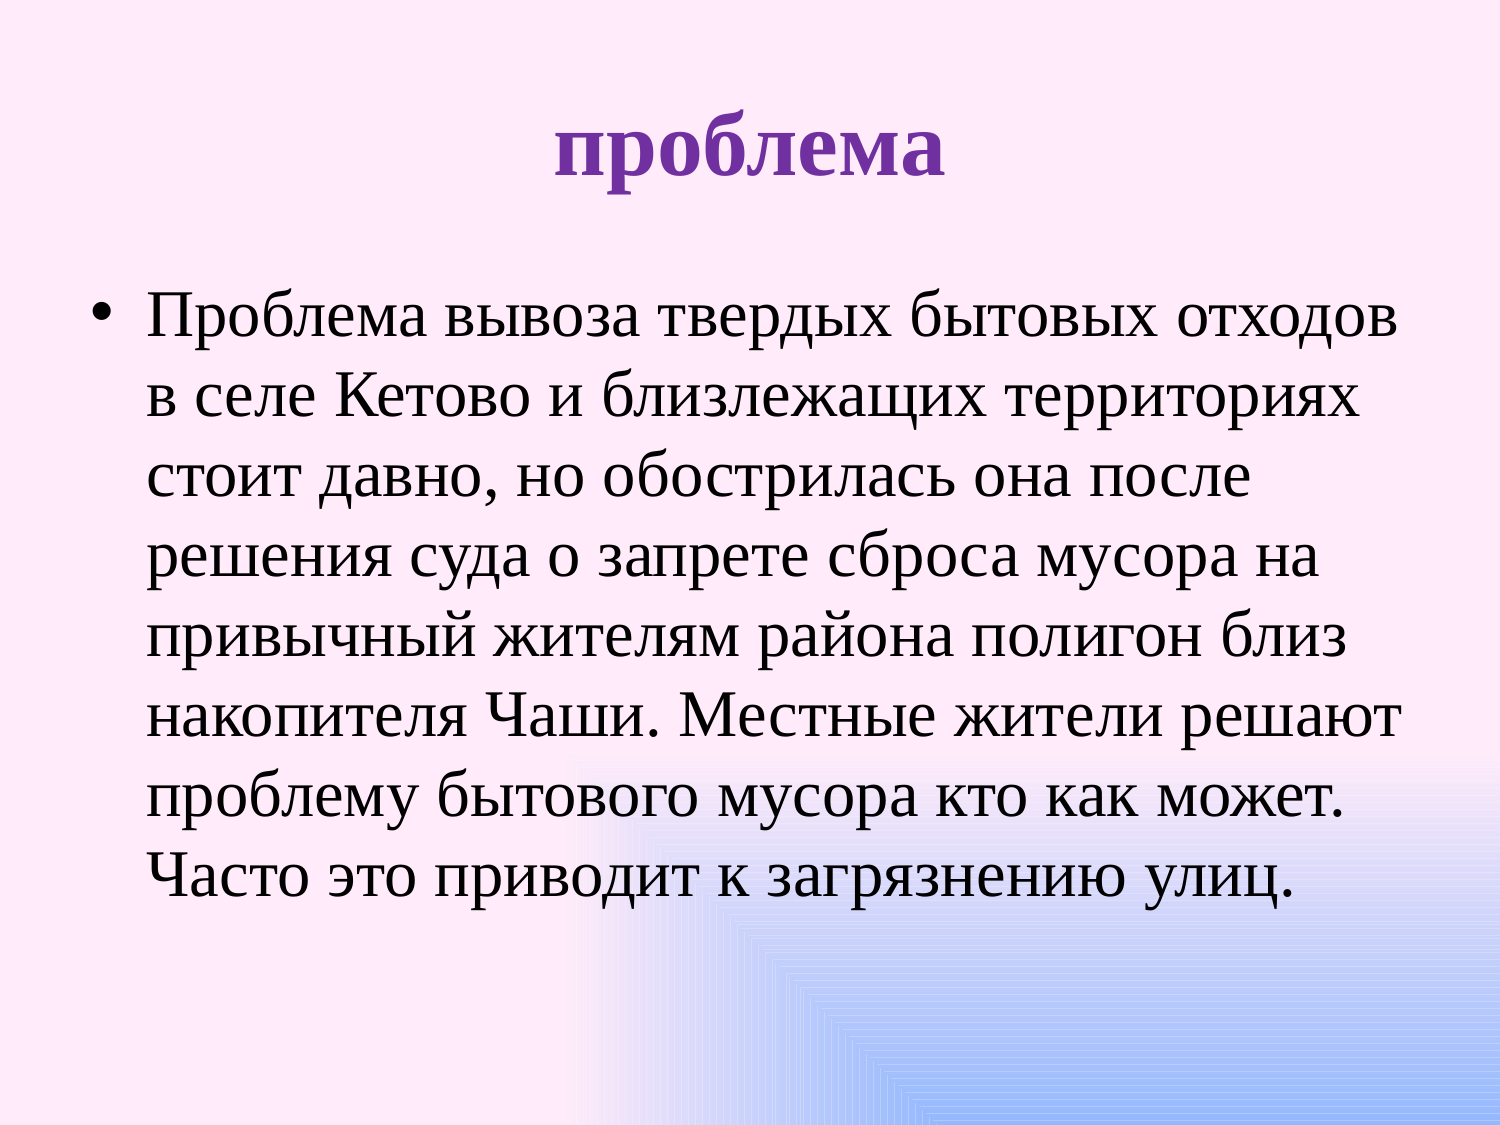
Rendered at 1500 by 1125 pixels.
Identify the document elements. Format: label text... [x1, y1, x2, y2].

list Проблема вывоза твердых бытовых отходов в селе Кетово и близлежащих территориях стоит давно, но обострилась она после решения суда о запрете сброса мусора на привычный жителям района полигон близ накопителя Чаши. Местные жители решают проблему бытового мусора кто как может. Часто это приводит к загрязнению улиц. [75, 262, 1425, 1005]
title проблема [75, 45, 1425, 233]
